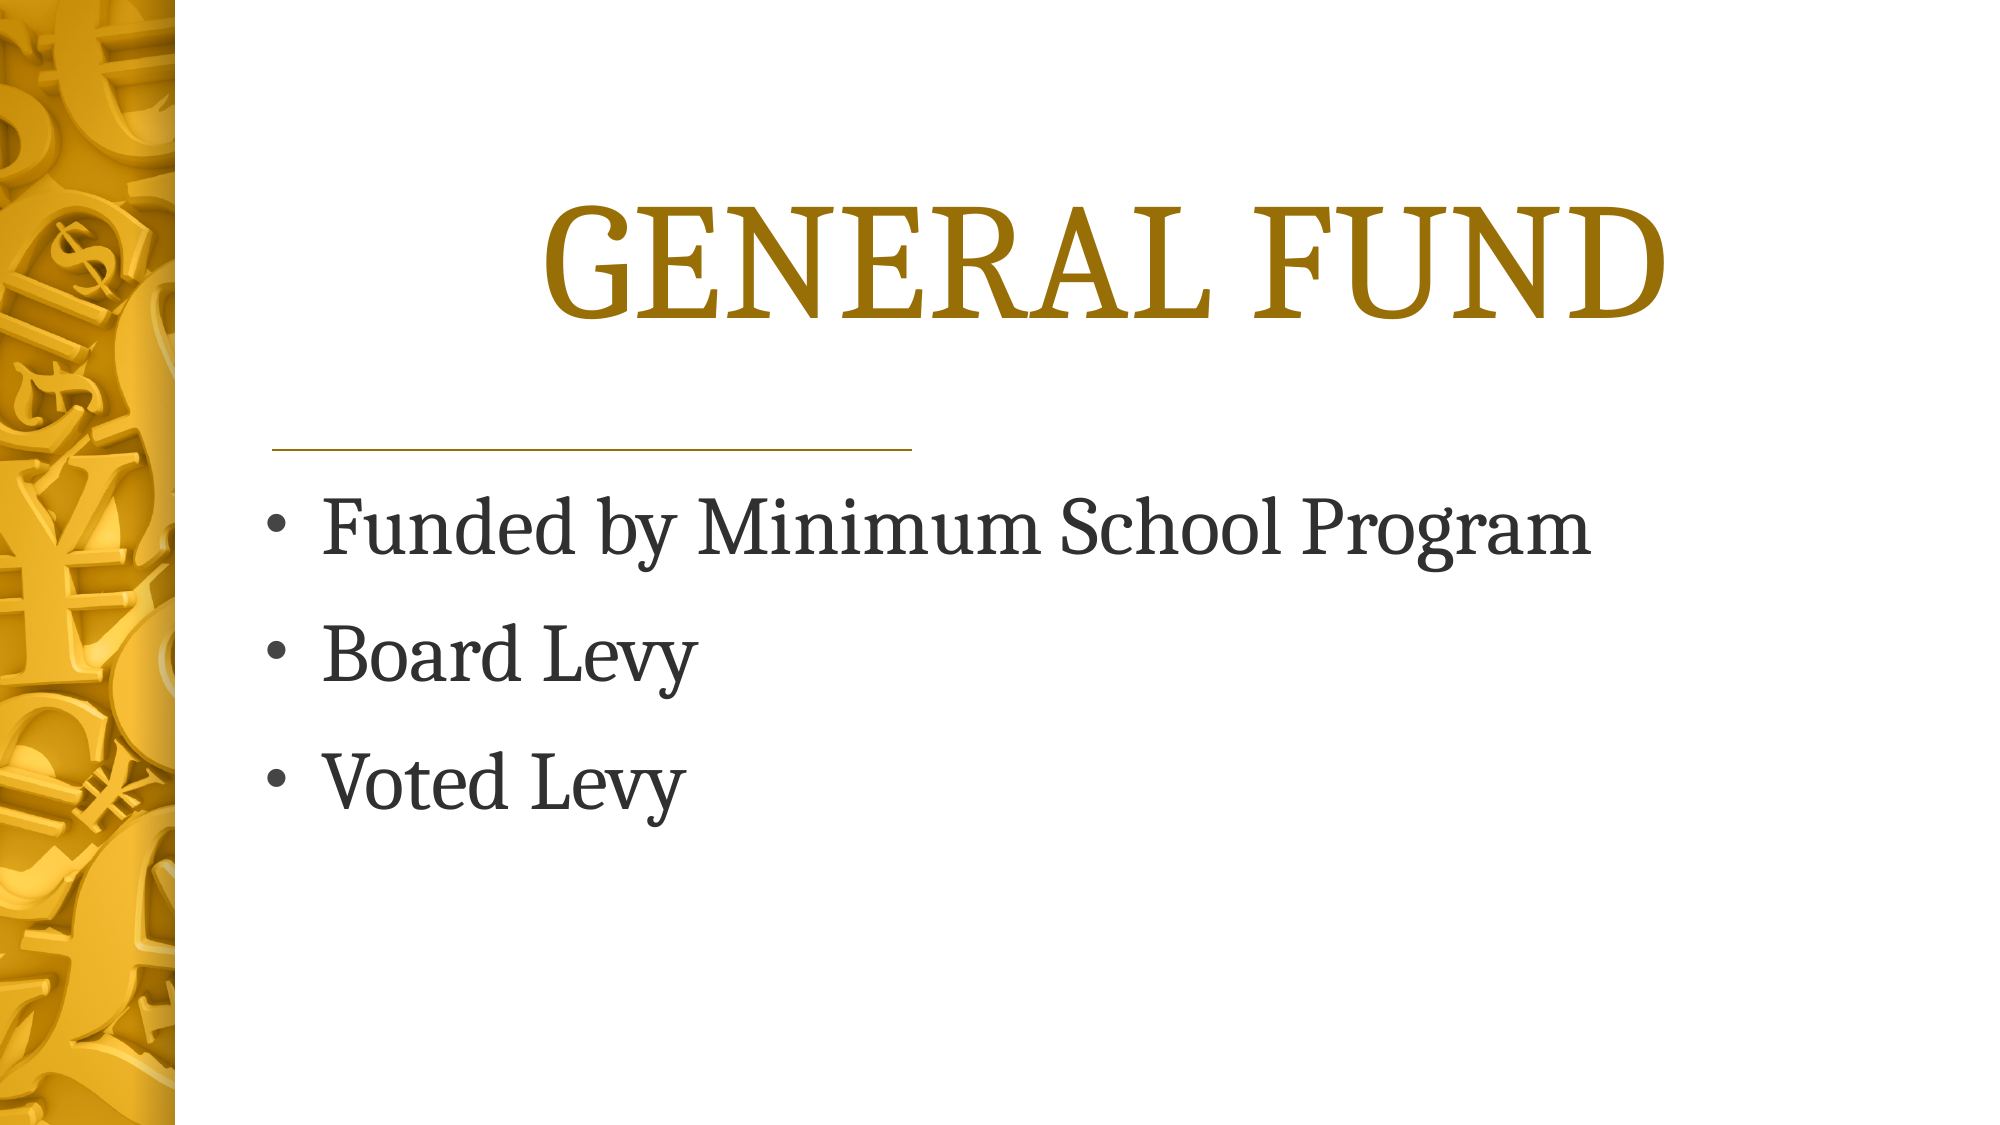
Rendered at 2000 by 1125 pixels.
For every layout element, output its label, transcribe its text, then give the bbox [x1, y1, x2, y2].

list Funded by Minimum School Program Board Levy Voted Levy [249, 474, 1963, 963]
title GENERAL FUND [249, 112, 1963, 429]
picture [0, 0, 175, 1125]
